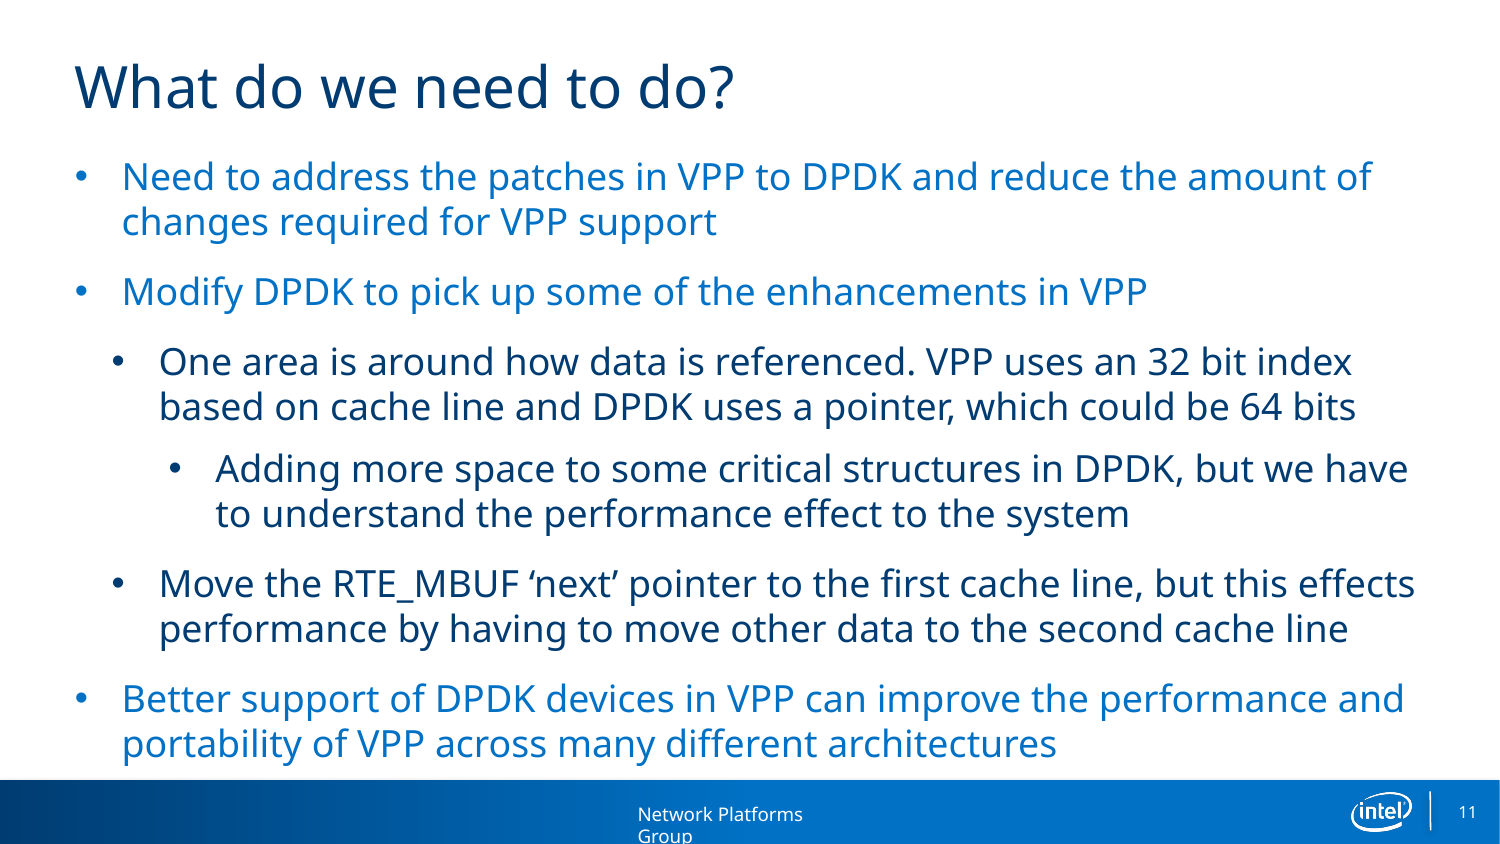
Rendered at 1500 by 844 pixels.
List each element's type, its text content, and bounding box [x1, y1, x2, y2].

list Need to address the patches in VPP to DPDK and reduce the amount of changes required for VPP support Modify DPDK to pick up some of the enhancements in VPP One area is around how data is referenced. VPP uses an 32 bit index based on cache line and DPDK uses a pointer, which could be 64 bits Adding more space to some critical structures in DPDK, but we have to understand the performance effect to the system Move the RTE_MBUF ‘next’ pointer to the first cache line, but this effects performance by having to move other data to the second cache line Better support of DPDK devices in VPP can improve the performance and portability of VPP across many different architectures [74, 153, 1425, 778]
title What do we need to do? [74, 50, 1425, 153]
slide_number 11 [1127, 791, 1478, 837]
